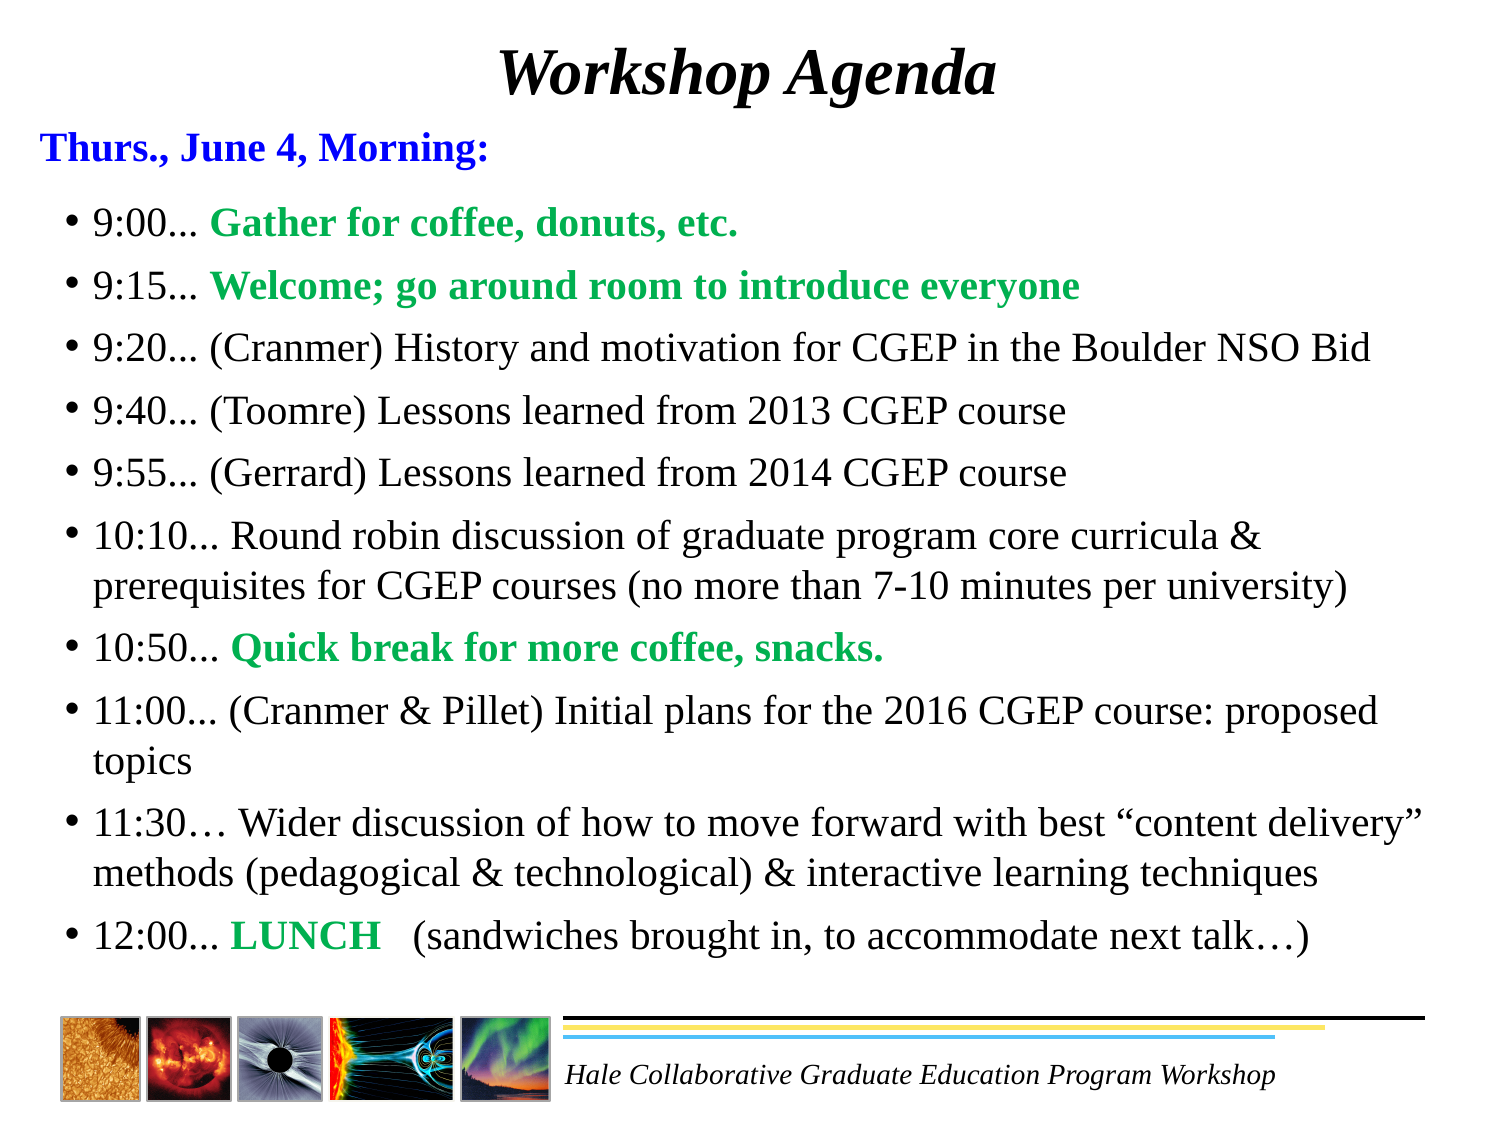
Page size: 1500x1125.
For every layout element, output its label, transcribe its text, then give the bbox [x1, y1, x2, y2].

picture [63, 1018, 139, 1100]
title Workshop Agenda [18, 10, 1476, 126]
picture [330, 1018, 453, 1100]
picture [148, 1018, 230, 1100]
picture [239, 1018, 321, 1100]
text_box 9:00... Gather for coffee, donuts, etc. 9:15... Welcome; go around room to introduce everyone 9:20... (Cranmer) History and motivation for CGEP in the Boulder NSO Bid 9:40... (Toomre) Lessons learned from 2013 CGEP course 9:55... (Gerrard) Lessons learned from 2014 CGEP course 10:10... Round robin discussion of graduate program core curricula & prerequisites for CGEP courses (no more than 7-10 minutes per university) 10:50... Quick break for more coffee, snacks. 11:00... (Cranmer & Pillet) Initial plans for the 2016 CGEP course: proposed topics 11:30… Wider discussion of how to move forward with best “content delivery” methods (pedagogical & technological) & interactive learning techniques 12:00... LUNCH (sandwiches brought in, to accommodate next talk…) [49, 187, 1463, 966]
text_box Thurs., June 4, Morning: [24, 112, 613, 178]
picture [462, 1018, 549, 1100]
